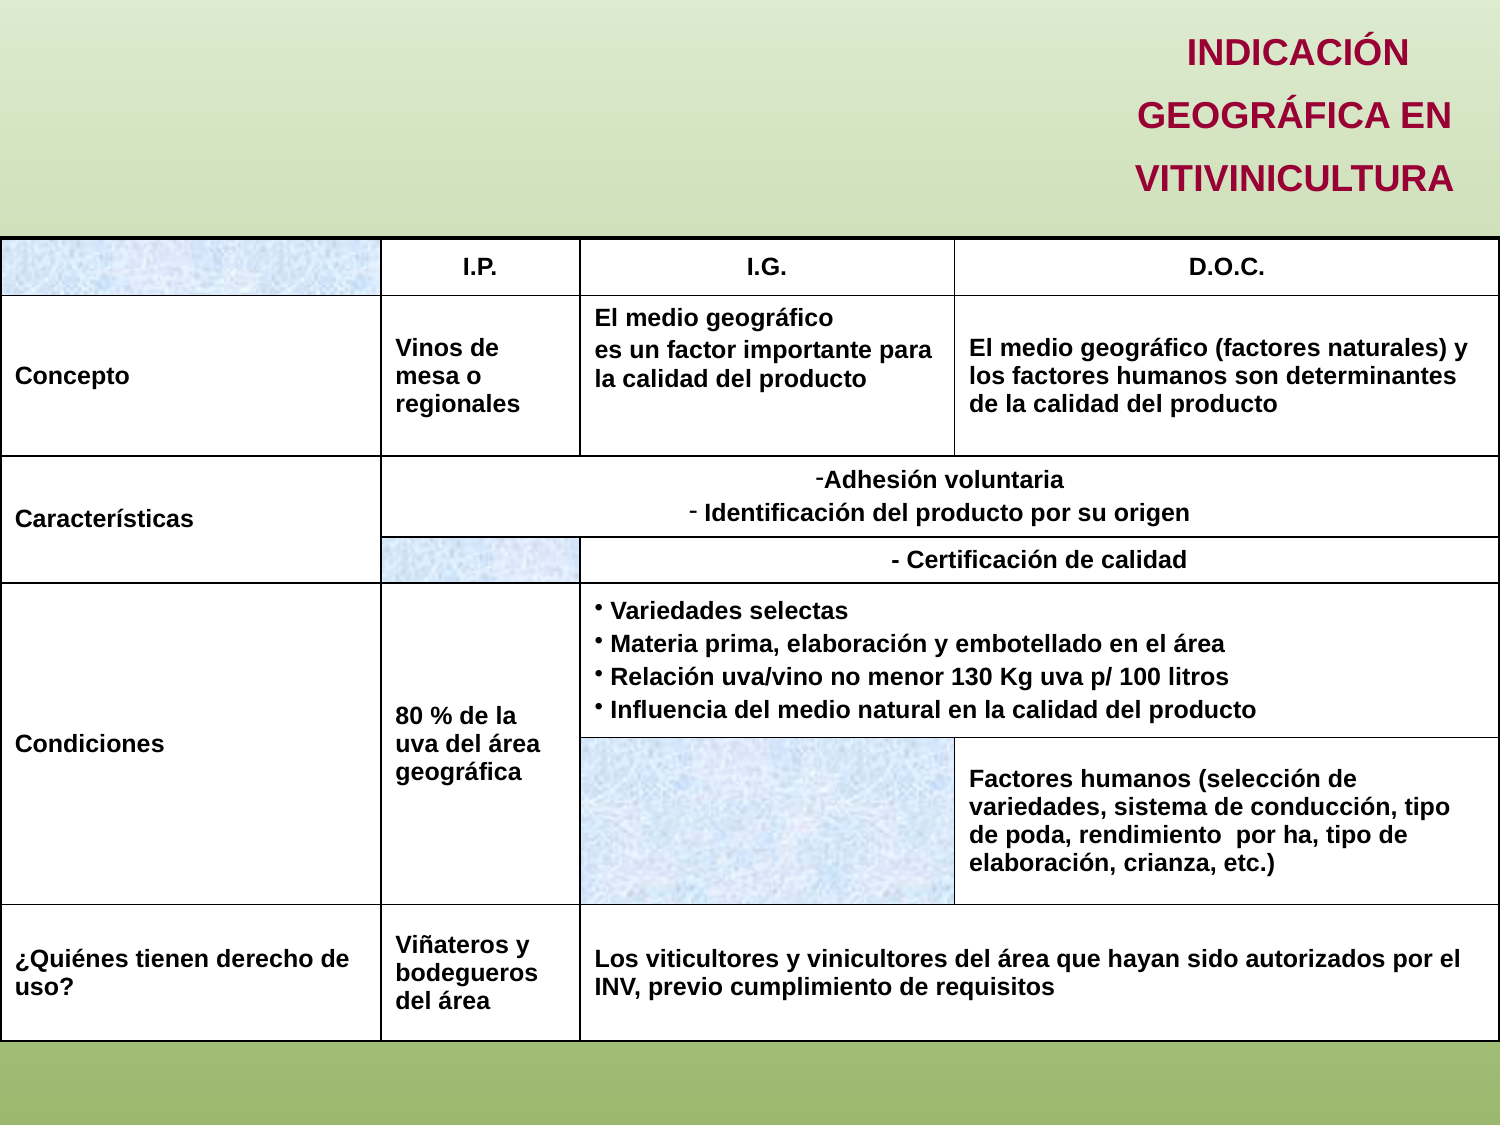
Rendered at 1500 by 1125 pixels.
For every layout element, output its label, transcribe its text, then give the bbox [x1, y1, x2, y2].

table_cell Concepto [2, 296, 380, 455]
table_cell 80 % de la uva del área geográfica [382, 584, 579, 904]
table_cell [581, 738, 954, 904]
table_cell Adhesión voluntaria Identificación del producto por su origen [382, 457, 1498, 536]
table_cell Vinos de mesa o regionales [382, 296, 579, 455]
table_header I.P. [382, 240, 579, 295]
table_header [2, 240, 380, 295]
table_cell [382, 538, 579, 582]
table_cell - Certificación de calidad [581, 538, 1498, 582]
table_cell Variedades selectas Materia prima, elaboración y embotellado en el área Relación uva/vino no menor 130 Kg uva p/ 100 litros Influencia del medio natural en la calidad del producto [581, 584, 1498, 737]
table_cell El medio geográfico es un factor importante para la calidad del producto [581, 296, 954, 455]
table_cell Los viticultores y vinicultores del área que hayan sido autorizados por el INV, previo cumplimiento de requisitos [581, 905, 1498, 1040]
table_cell Características [2, 457, 380, 582]
text_box INDICACIÓN GEOGRÁFICA EN VITIVINICULTURA [1048, 2, 1486, 206]
table_cell El medio geográfico (factores naturales) y los factores humanos son determinantes de la calidad del producto [955, 296, 1498, 455]
table_header I.G. [581, 240, 954, 295]
table_cell Factores humanos (selección de variedades, sistema de conducción, tipo de poda, rendimiento por ha, tipo de elaboración, crianza, etc.) [955, 738, 1498, 904]
table_header D.O.C. [955, 240, 1498, 295]
table_cell Viñateros y bodegueros del área [382, 905, 579, 1040]
table_cell Condiciones [2, 584, 380, 904]
table_cell ¿Quiénes tienen derecho de uso? [2, 905, 380, 1040]
